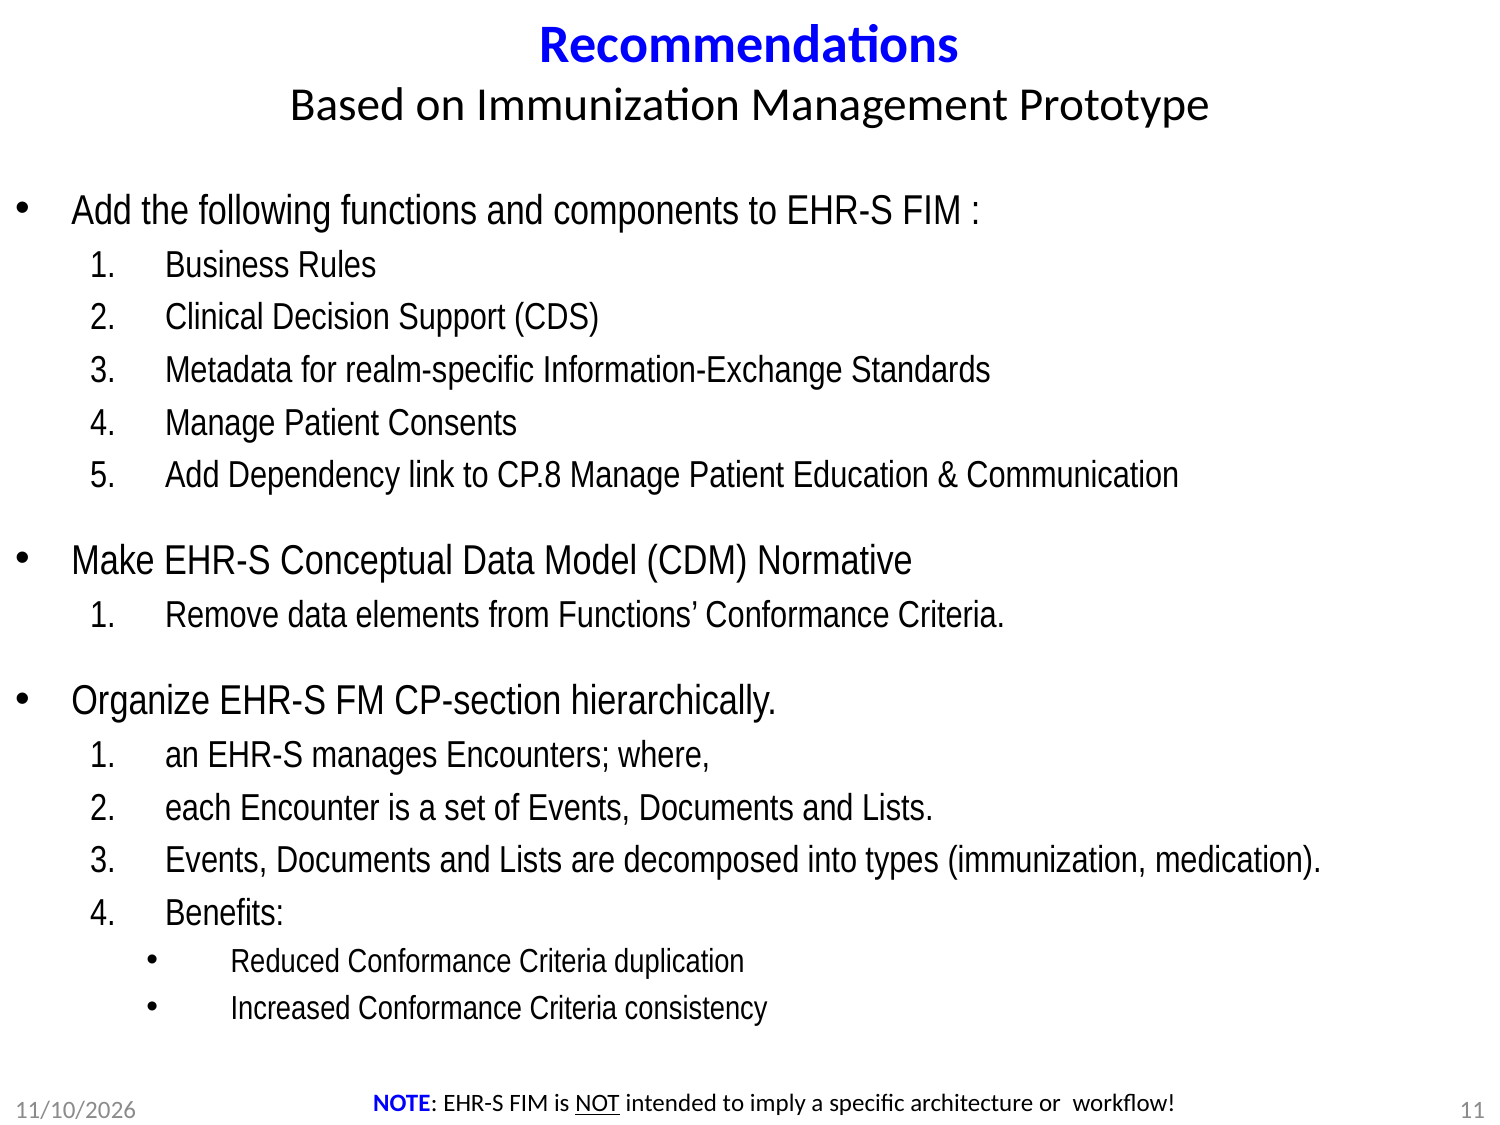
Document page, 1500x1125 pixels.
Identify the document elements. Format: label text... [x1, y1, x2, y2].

slide_number 11 [1400, 1092, 1500, 1125]
text_box NOTE: EHR-S FIM is NOT intended to imply a specific architecture or workflow! [150, 1079, 1400, 1125]
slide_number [0, 1092, 150, 1125]
title Recommendations Based on Immunization Management Prototype [75, 0, 1425, 138]
list Add the following functions and components to EHR-S FIM : Business Rules Clinical Decision Support (CDS) Metadata for realm-specific Information-Exchange Standards Manage Patient Consents Add Dependency link to CP.8 Manage Patient Education & Communication Make EHR-S Conceptual Data Model (CDM) Normative Remove data elements from Functions’ Conformance Criteria. Organize EHR-S FM CP-section hierarchically. an EHR-S manages Encounters; where, each Encounter is a set of Events, Documents and Lists. Events, Documents and Lists are decomposed into types (immunization, medication). Benefits: Reduced Conformance Criteria duplication Increased Conformance Criteria consistency [0, 174, 1500, 1092]
